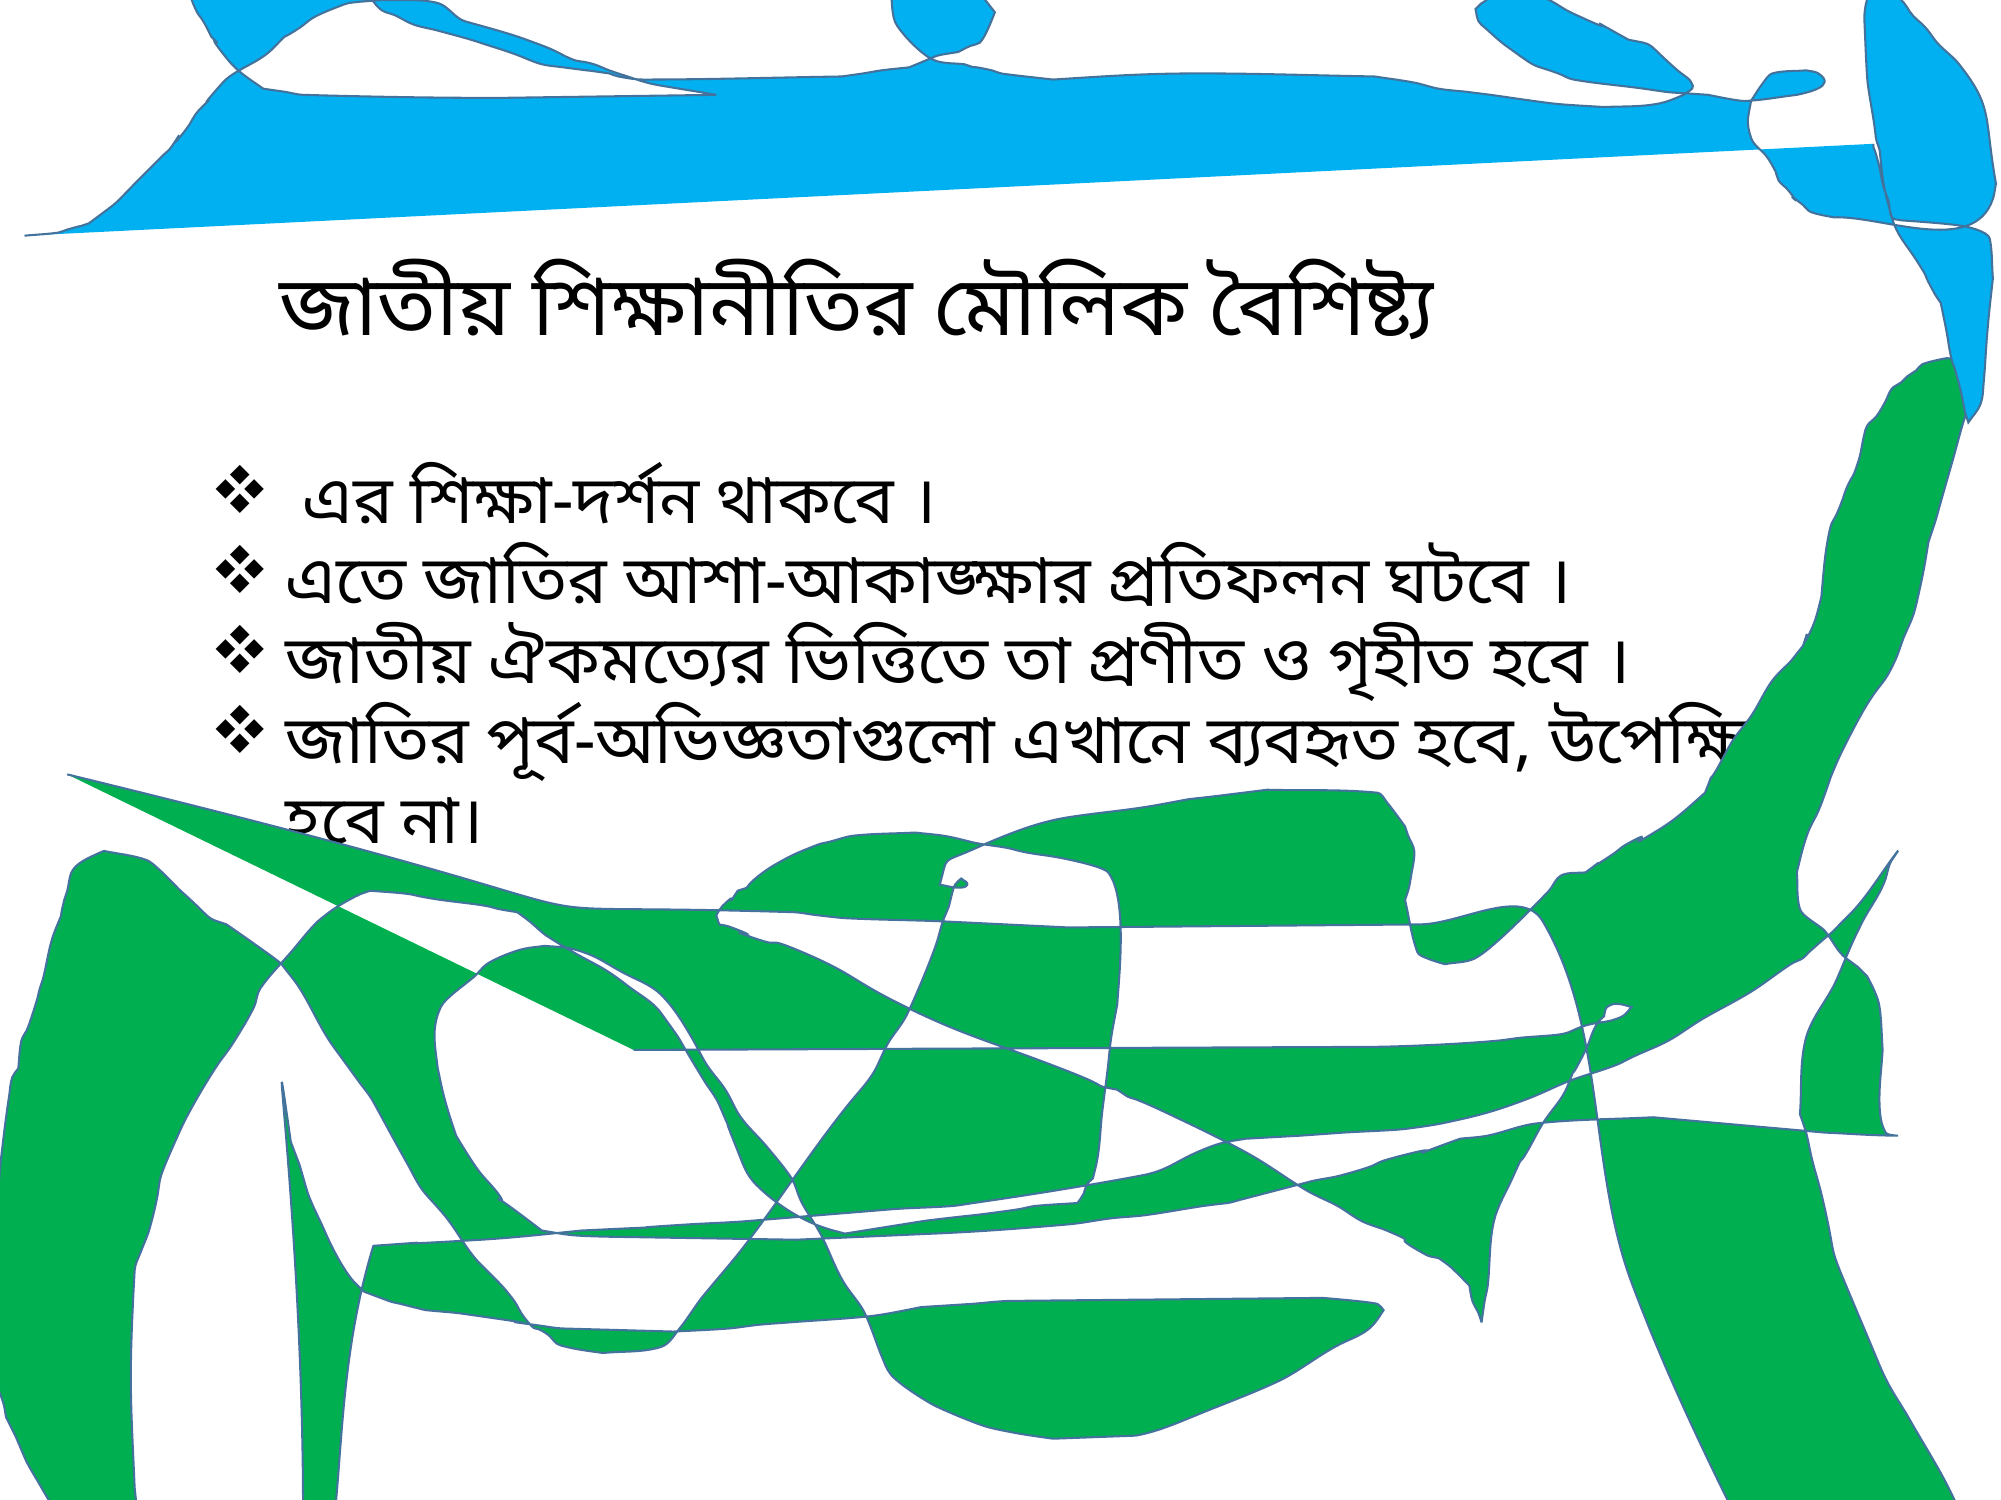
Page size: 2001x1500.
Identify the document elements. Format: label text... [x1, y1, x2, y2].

text_box এর শিক্ষা-দর্শন থাকবে । এতে জাতির আশা-আকাঙ্ক্ষার প্রতিফলন ঘটবে । জাতীয় ঐকমত্যের ভিত্তিতে তা প্রণীত ও গৃহীত হবে । জাতির পূর্ব-অভিজ্ঞতাগুলো এখানে ব্যবহৃত হবে, উপেক্ষিত হবে না। [195, 449, 1822, 865]
text_box [0, 357, 1966, 1500]
text_box [24, 0, 1997, 425]
text_box জাতীয় শিক্ষানীতির মৌলিক বৈশিষ্ট্য [264, 245, 1471, 360]
